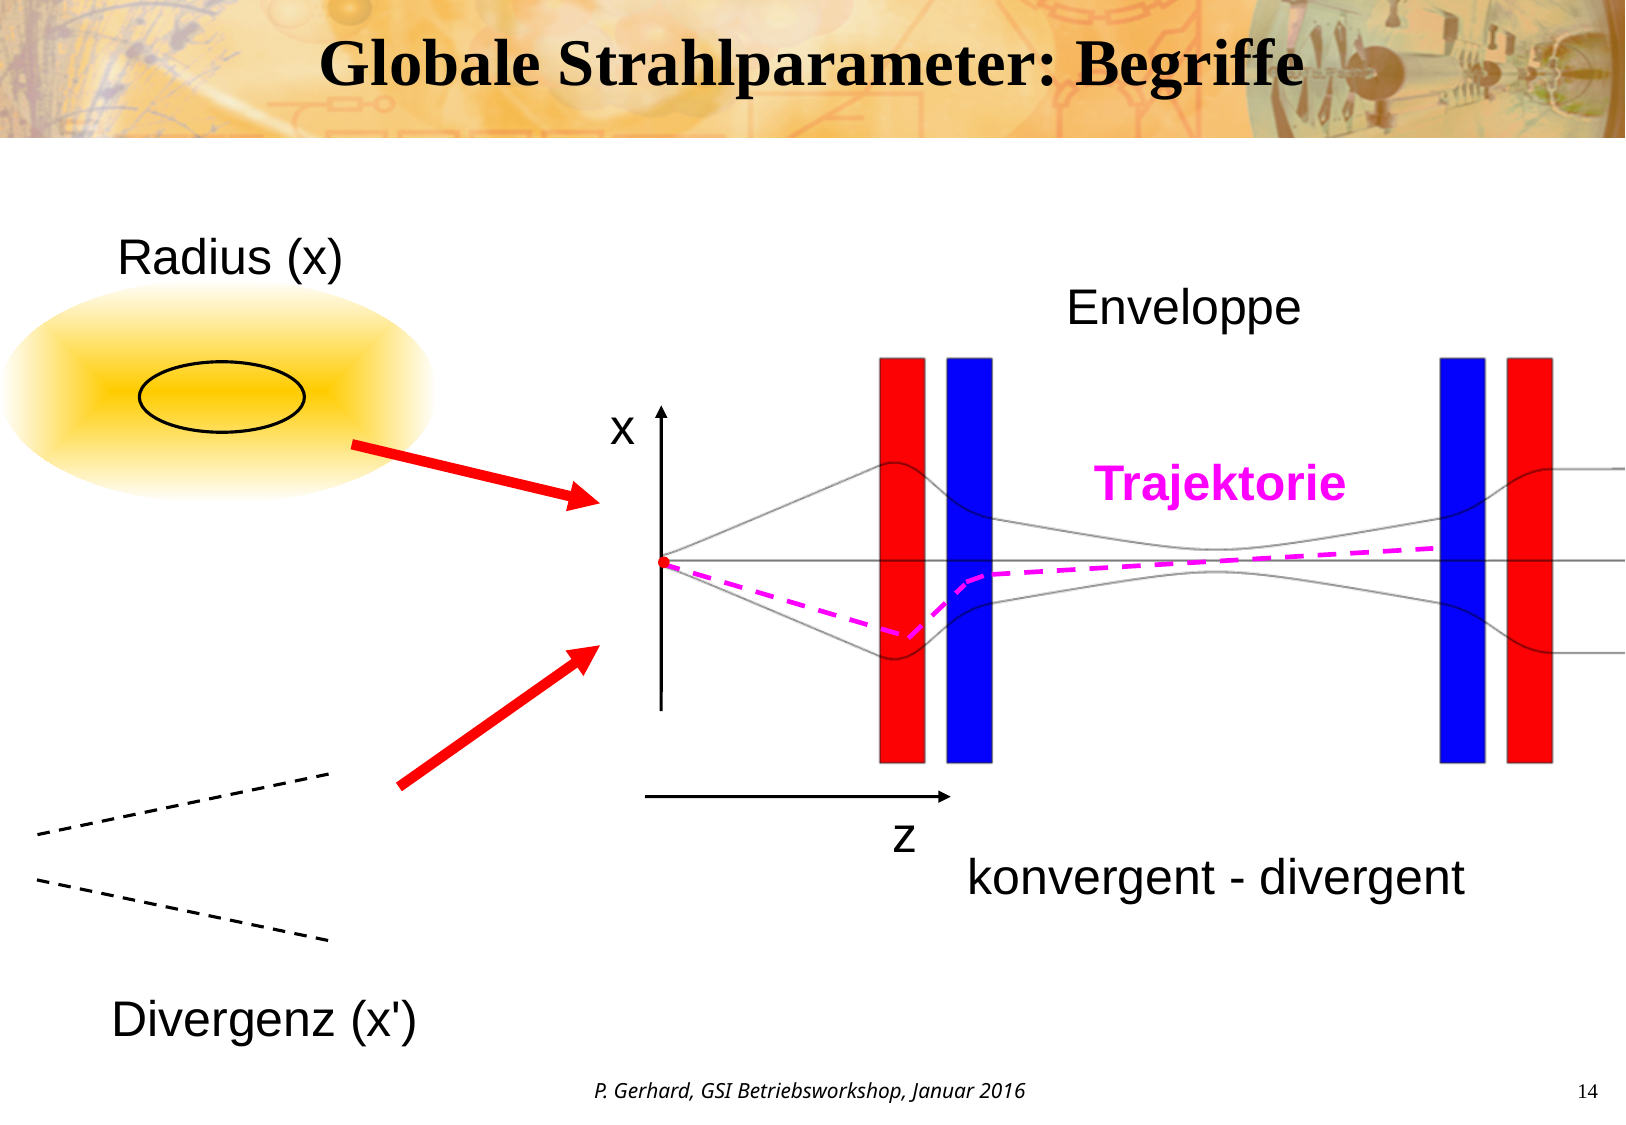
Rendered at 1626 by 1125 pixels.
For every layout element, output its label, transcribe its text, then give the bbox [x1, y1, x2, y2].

text_box z [877, 795, 933, 871]
text_box Enveloppe [1051, 267, 1318, 342]
text_box Radius (x) [102, 217, 360, 292]
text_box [0, 680, 553, 1036]
picture [661, 353, 1625, 770]
title Globale Strahlparameter: Begriffe [122, 0, 1504, 119]
text_box Divergenz (x') [96, 1043, 434, 1054]
picture [0, 0, 1625, 138]
text_box [351, 444, 601, 507]
text_box [550, 645, 601, 680]
text_box [933, 790, 951, 803]
text_box [139, 361, 305, 433]
text_box [0, 292, 438, 504]
text_box x [596, 387, 651, 463]
text_box konvergent - divergent [952, 837, 1481, 913]
slide_number P. Gerhard, GSI Betriebsworkshop, Januar 2016 [0, 1070, 1623, 1125]
slide_number 14 [1533, 1070, 1614, 1118]
